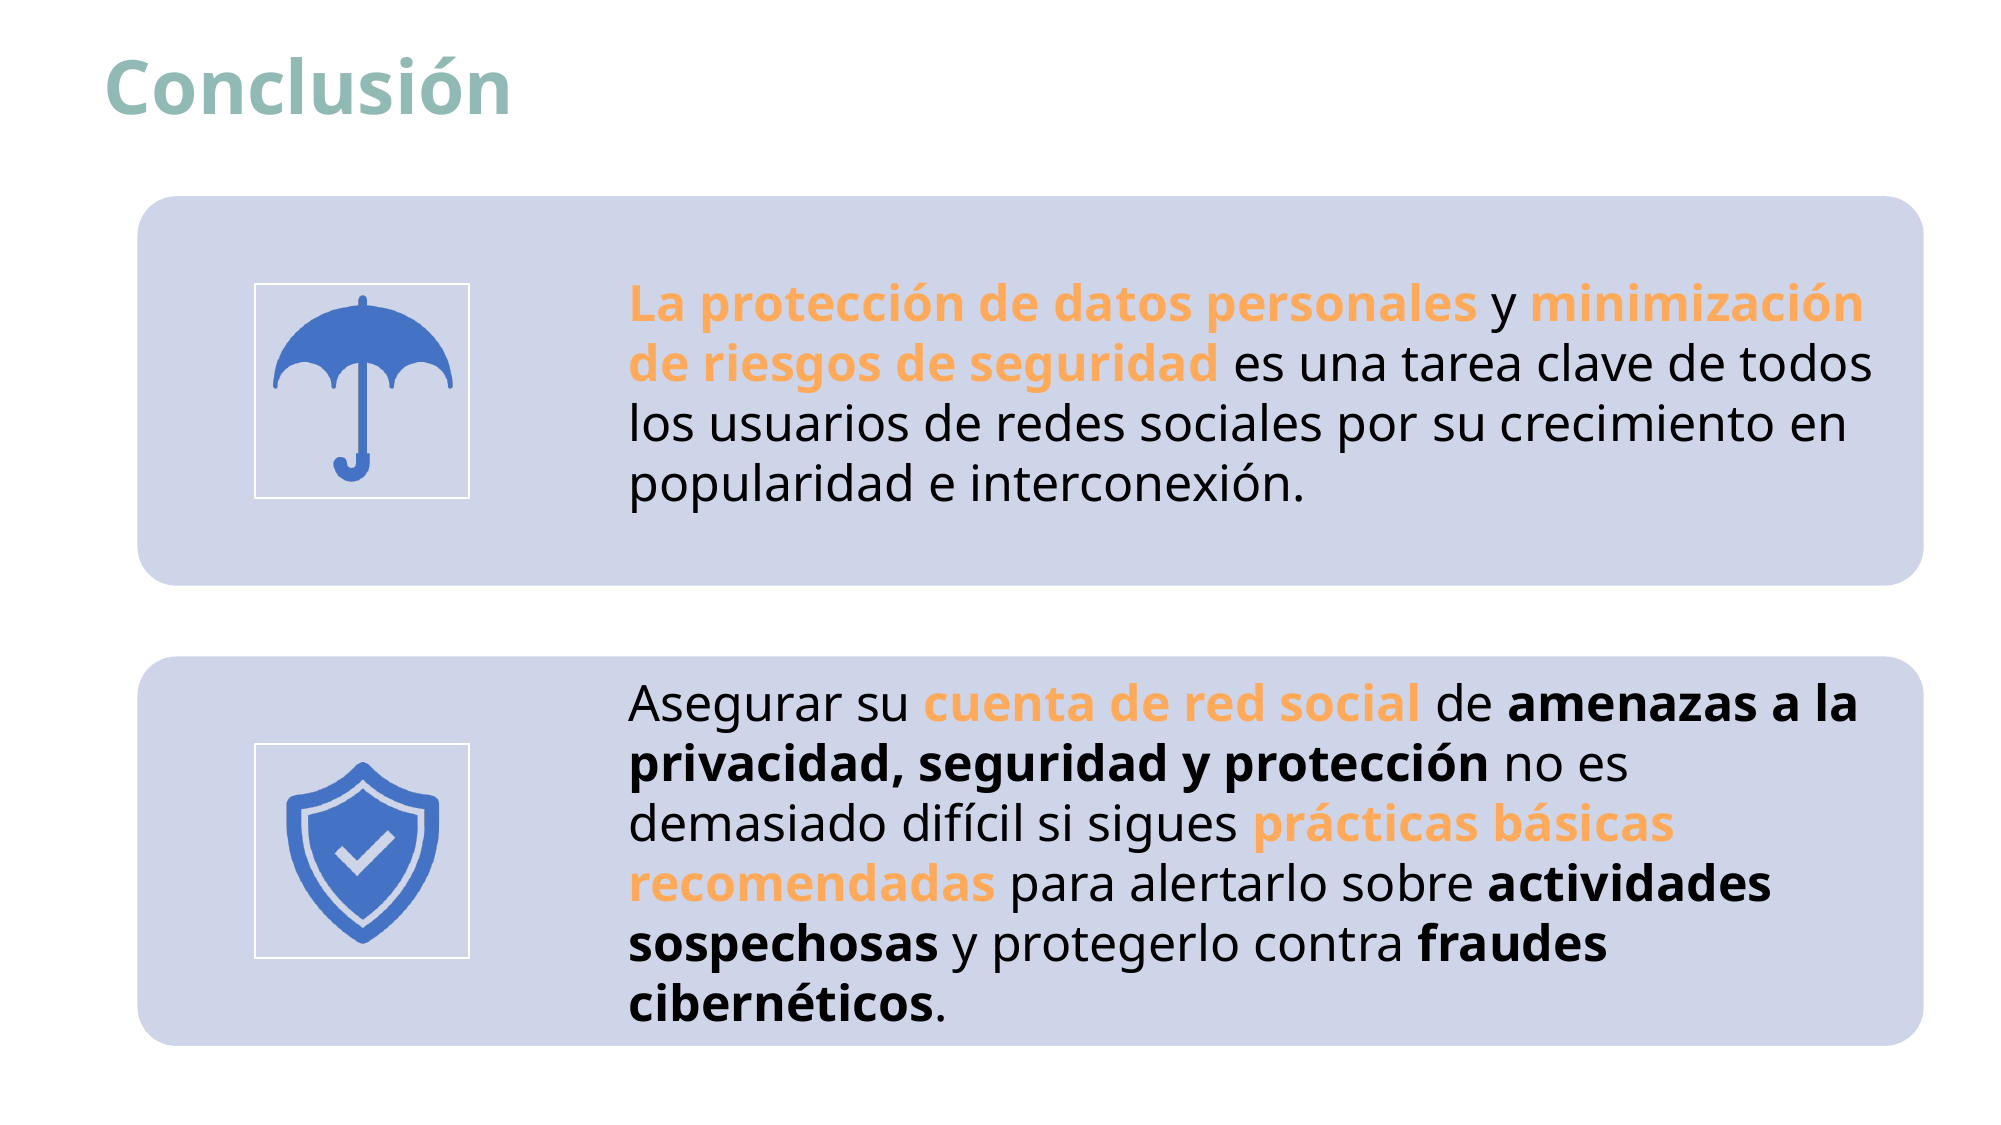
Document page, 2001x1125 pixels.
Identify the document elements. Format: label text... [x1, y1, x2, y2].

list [137, 148, 1924, 1094]
title Conclusión [88, 31, 1839, 149]
